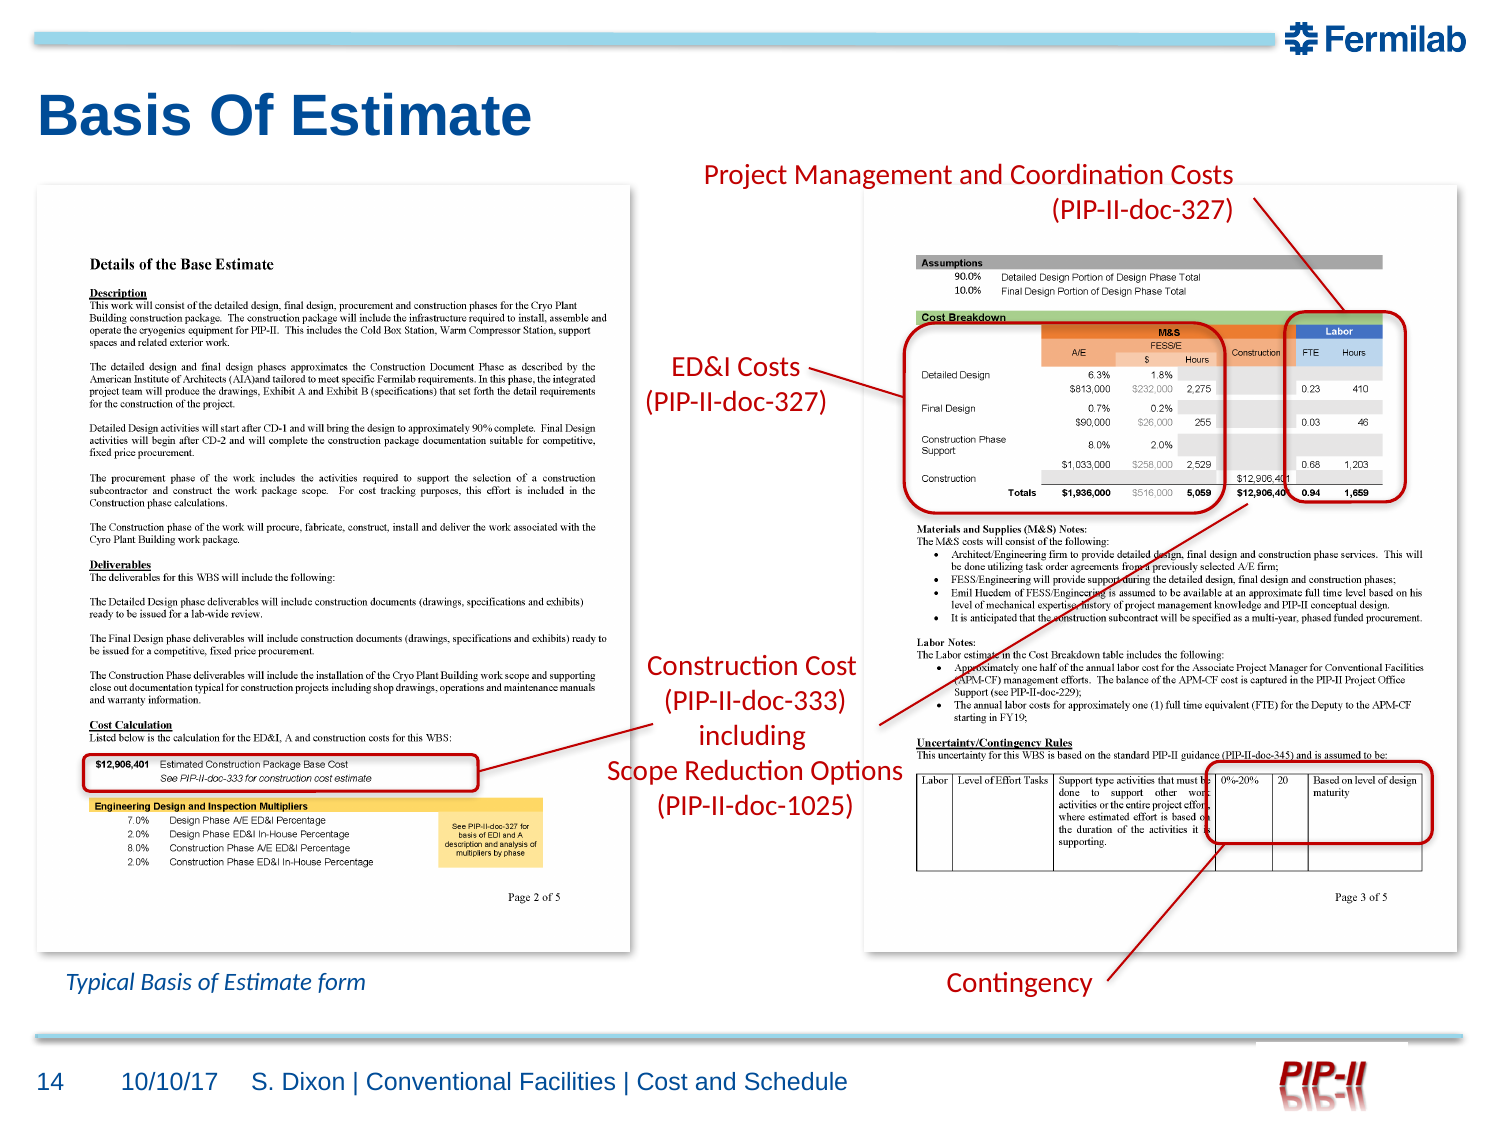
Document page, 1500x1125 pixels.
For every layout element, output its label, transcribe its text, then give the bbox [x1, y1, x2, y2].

footer S. Dixon | Conventional Facilities | Cost and Schedule [251, 1065, 1161, 1105]
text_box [477, 723, 654, 772]
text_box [1253, 197, 1346, 312]
text_box ED&I Costs (PIP-II-doc-327) [634, 339, 843, 425]
picture [37, 185, 630, 952]
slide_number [120, 1065, 232, 1106]
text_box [808, 367, 905, 398]
text_box Typical Basis of Estimate form [50, 961, 382, 1003]
slide_number 14 [36, 1065, 105, 1105]
picture [1285, 22, 1466, 55]
text_box Contingency [931, 961, 1108, 1006]
text_box Construction Cost (PIP-II-doc-333) including Scope Reduction Options (PIP-II-doc-1025) [634, 639, 858, 829]
picture [1256, 1042, 1408, 1125]
text_box Project Management and Coordination Costs (PIP-II-doc-327) [688, 148, 1249, 233]
title Basis Of Estimate [37, 76, 1463, 147]
picture [863, 185, 1457, 952]
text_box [1107, 843, 1226, 982]
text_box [879, 503, 1249, 726]
